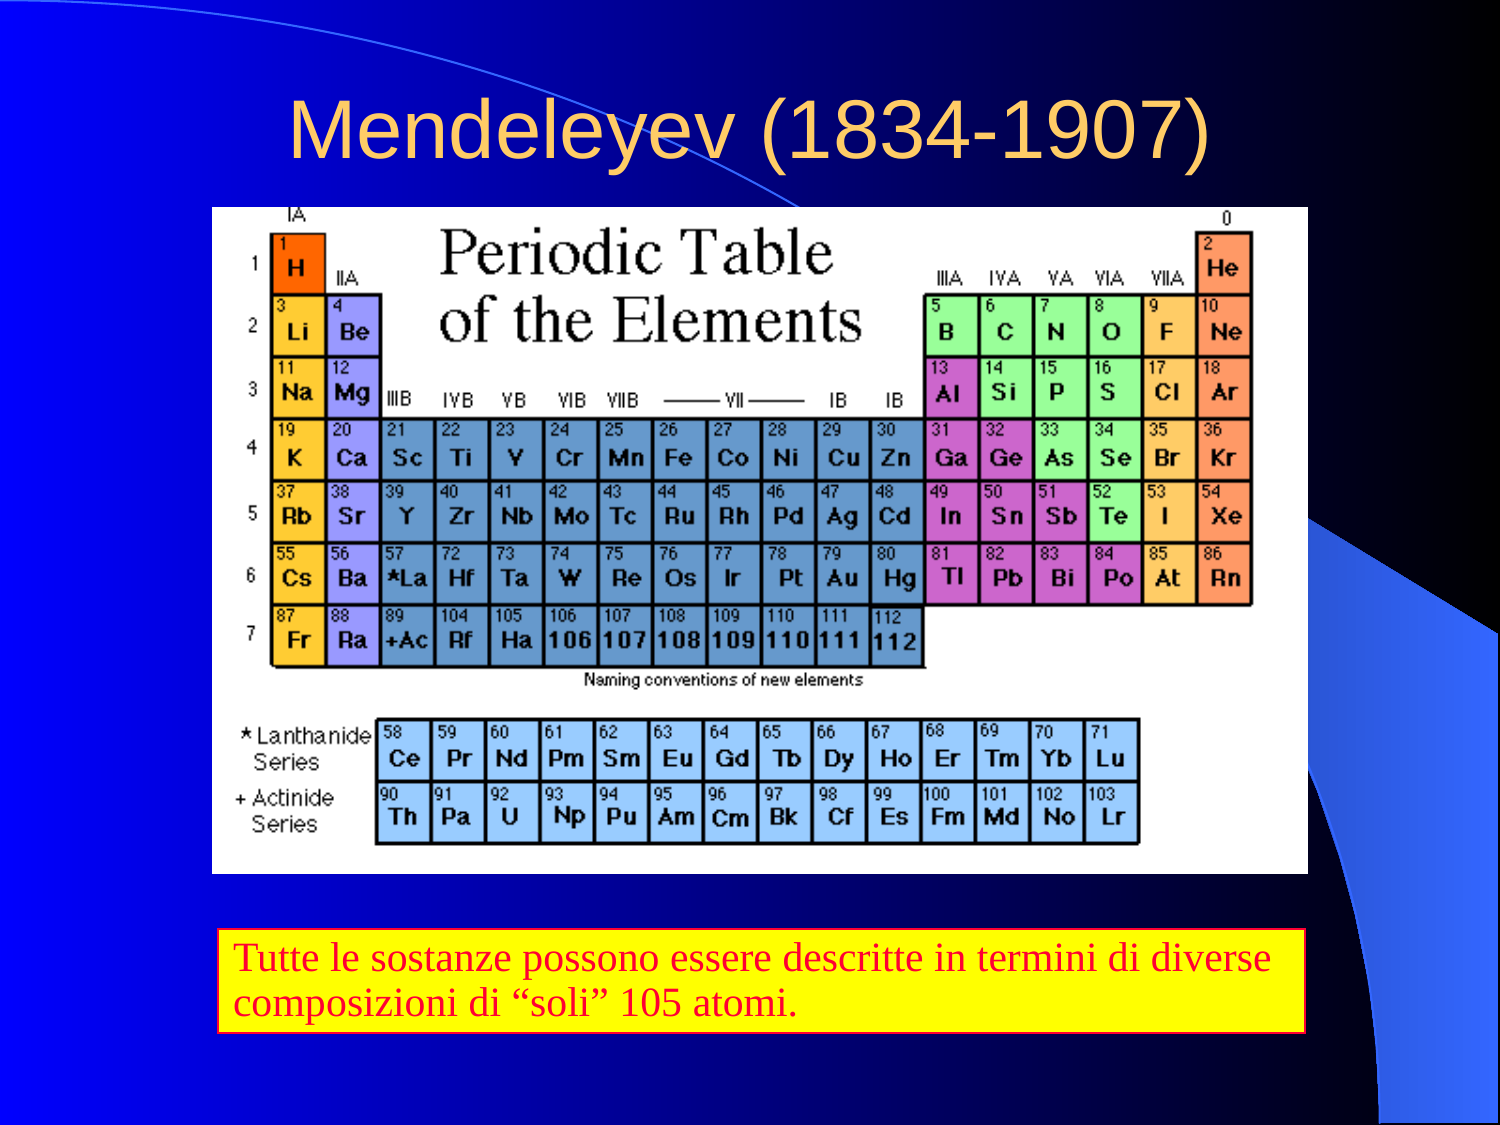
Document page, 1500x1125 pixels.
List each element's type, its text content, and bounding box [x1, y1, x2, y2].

text_box Tutte le sostanze possono essere descritte in termini di diverse composizioni di “soli” 105 atomi. [218, 928, 1306, 1034]
picture [212, 207, 1308, 874]
title Mendeleyev (1834-1907) [112, 30, 1388, 219]
